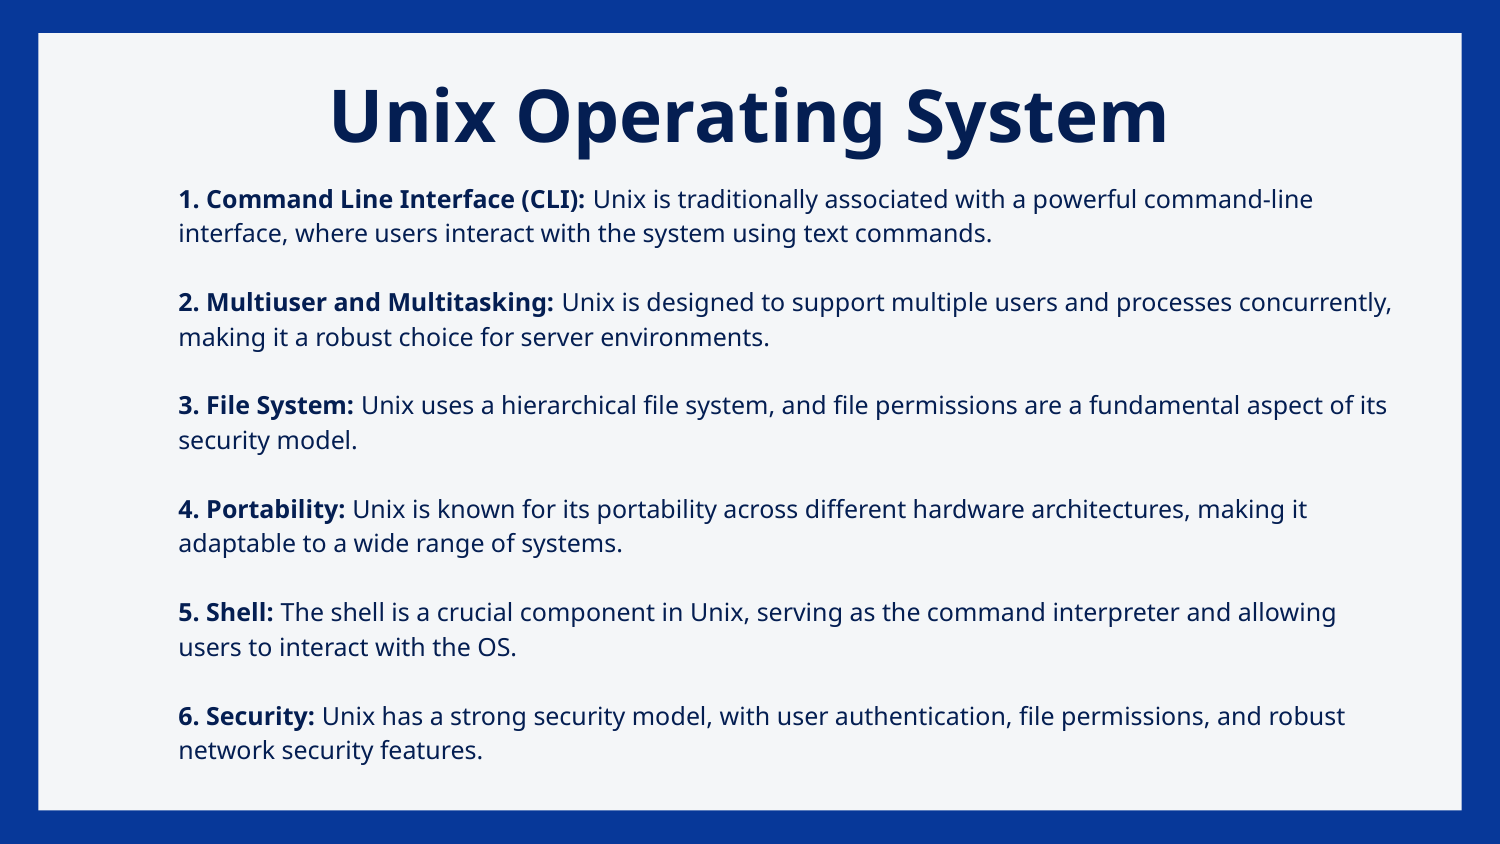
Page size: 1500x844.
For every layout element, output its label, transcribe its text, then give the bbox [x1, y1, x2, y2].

subtitle 1. Command Line Interface (CLI): Unix is traditionally associated with a powerful command-line interface, where users interact with the system using text commands. 2. Multiuser and Multitasking: Unix is designed to support multiple users and processes concurrently, making it a robust choice for server environments. 3. File System: Unix uses a hierarchical file system, and file permissions are a fundamental aspect of its security model. 4. Portability: Unix is known for its portability across different hardware architectures, making it adaptable to a wide range of systems. 5. Shell: The shell is a crucial component in Unix, serving as the command interpreter and allowing users to interact with the OS. 6. Security: Unix has a strong security model, with user authentication, file permissions, and robust network security features. [88, 164, 1412, 762]
title Unix Operating System [118, 54, 1382, 160]
